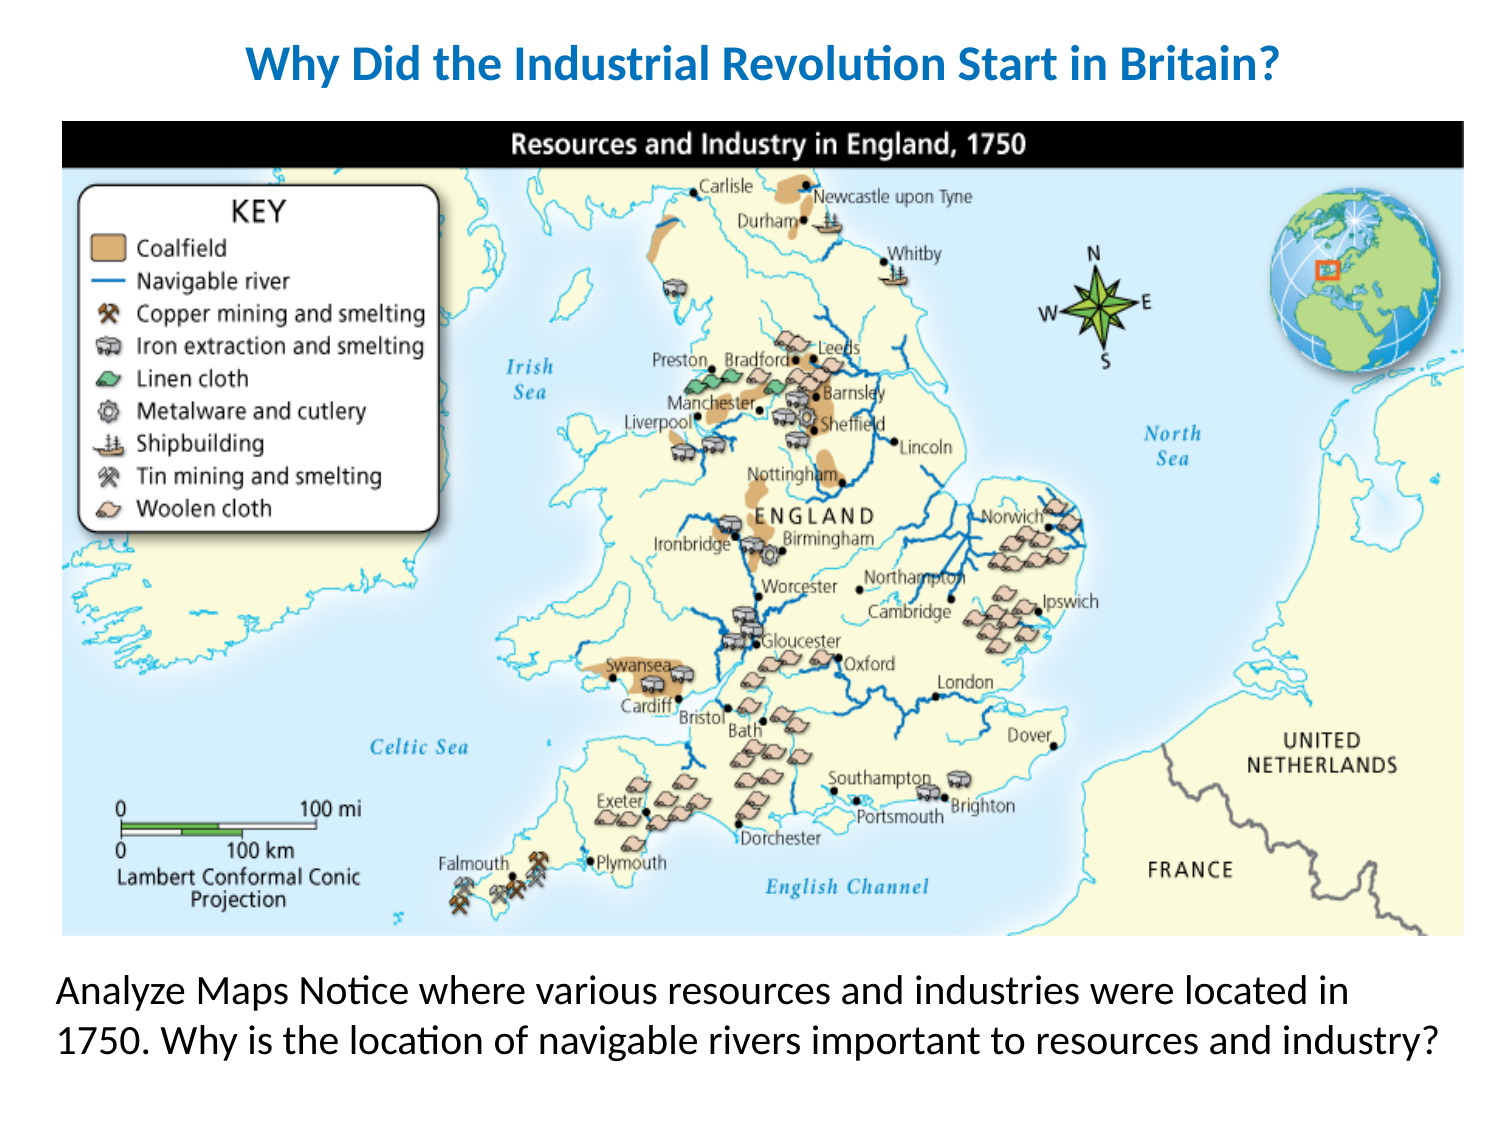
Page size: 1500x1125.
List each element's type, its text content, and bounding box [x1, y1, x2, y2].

picture [62, 121, 1465, 936]
text_box Analyze Maps Notice where various resources and industries were located in 1750. Why is the location of navigable rivers important to resources and industry? [40, 955, 1460, 1071]
text_box Why Did the Industrial Revolution Start in Britain? [46, 23, 1481, 98]
